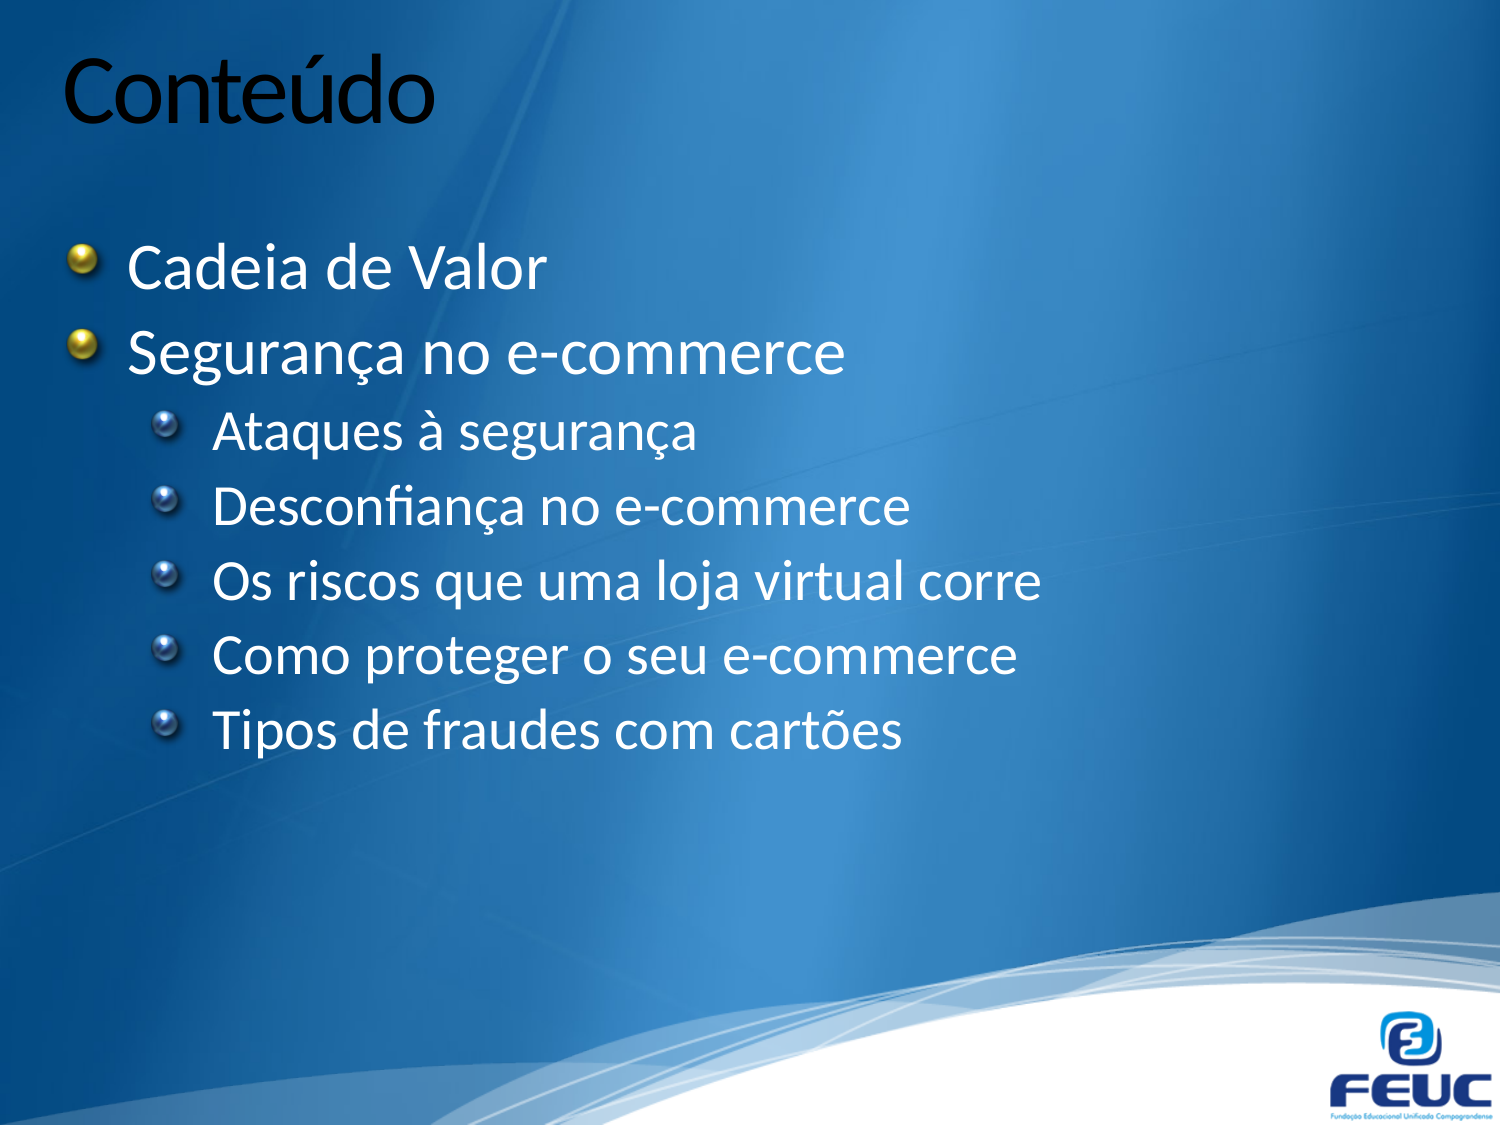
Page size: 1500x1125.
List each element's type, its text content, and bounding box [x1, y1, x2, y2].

picture [0, 0, 1500, 1125]
title Conteúdo [62, 37, 1438, 147]
list Cadeia de Valor Segurança no e-commerce Ataques à segurança Desconfiança no e-commerce Os riscos que uma loja virtual corre Como proteger o seu e-commerce Tipos de fraudes com cartões [62, 231, 1471, 782]
